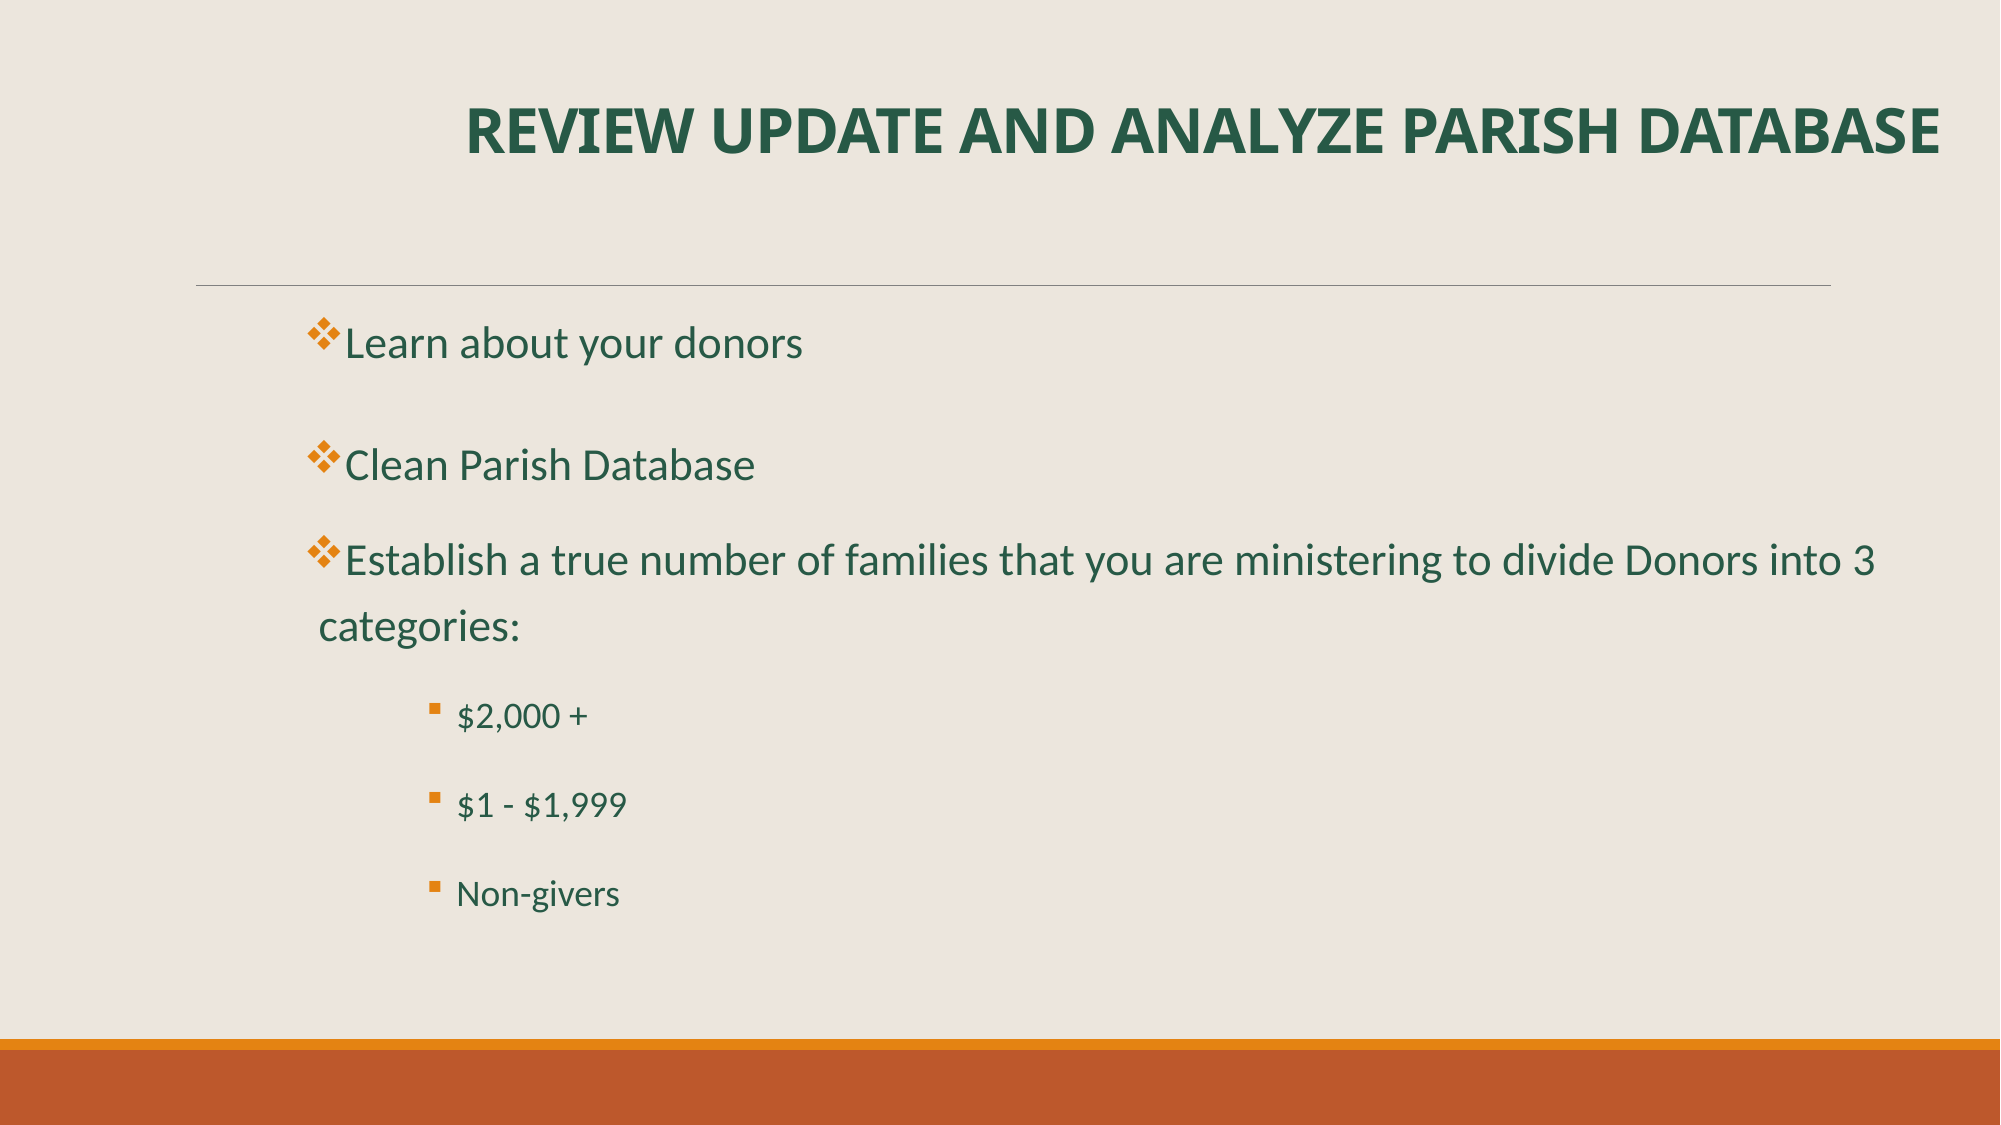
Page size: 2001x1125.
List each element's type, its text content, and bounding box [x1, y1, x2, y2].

title REVIEW UPDATE AND ANALYZE PARISH DATABASE [317, 42, 1959, 174]
list Learn about your donors Clean Parish Database Establish a true number of families that you are ministering to divide Donors into 3 categories: $2,000 + $1 - $1,999 Non-givers [303, 266, 1888, 1064]
